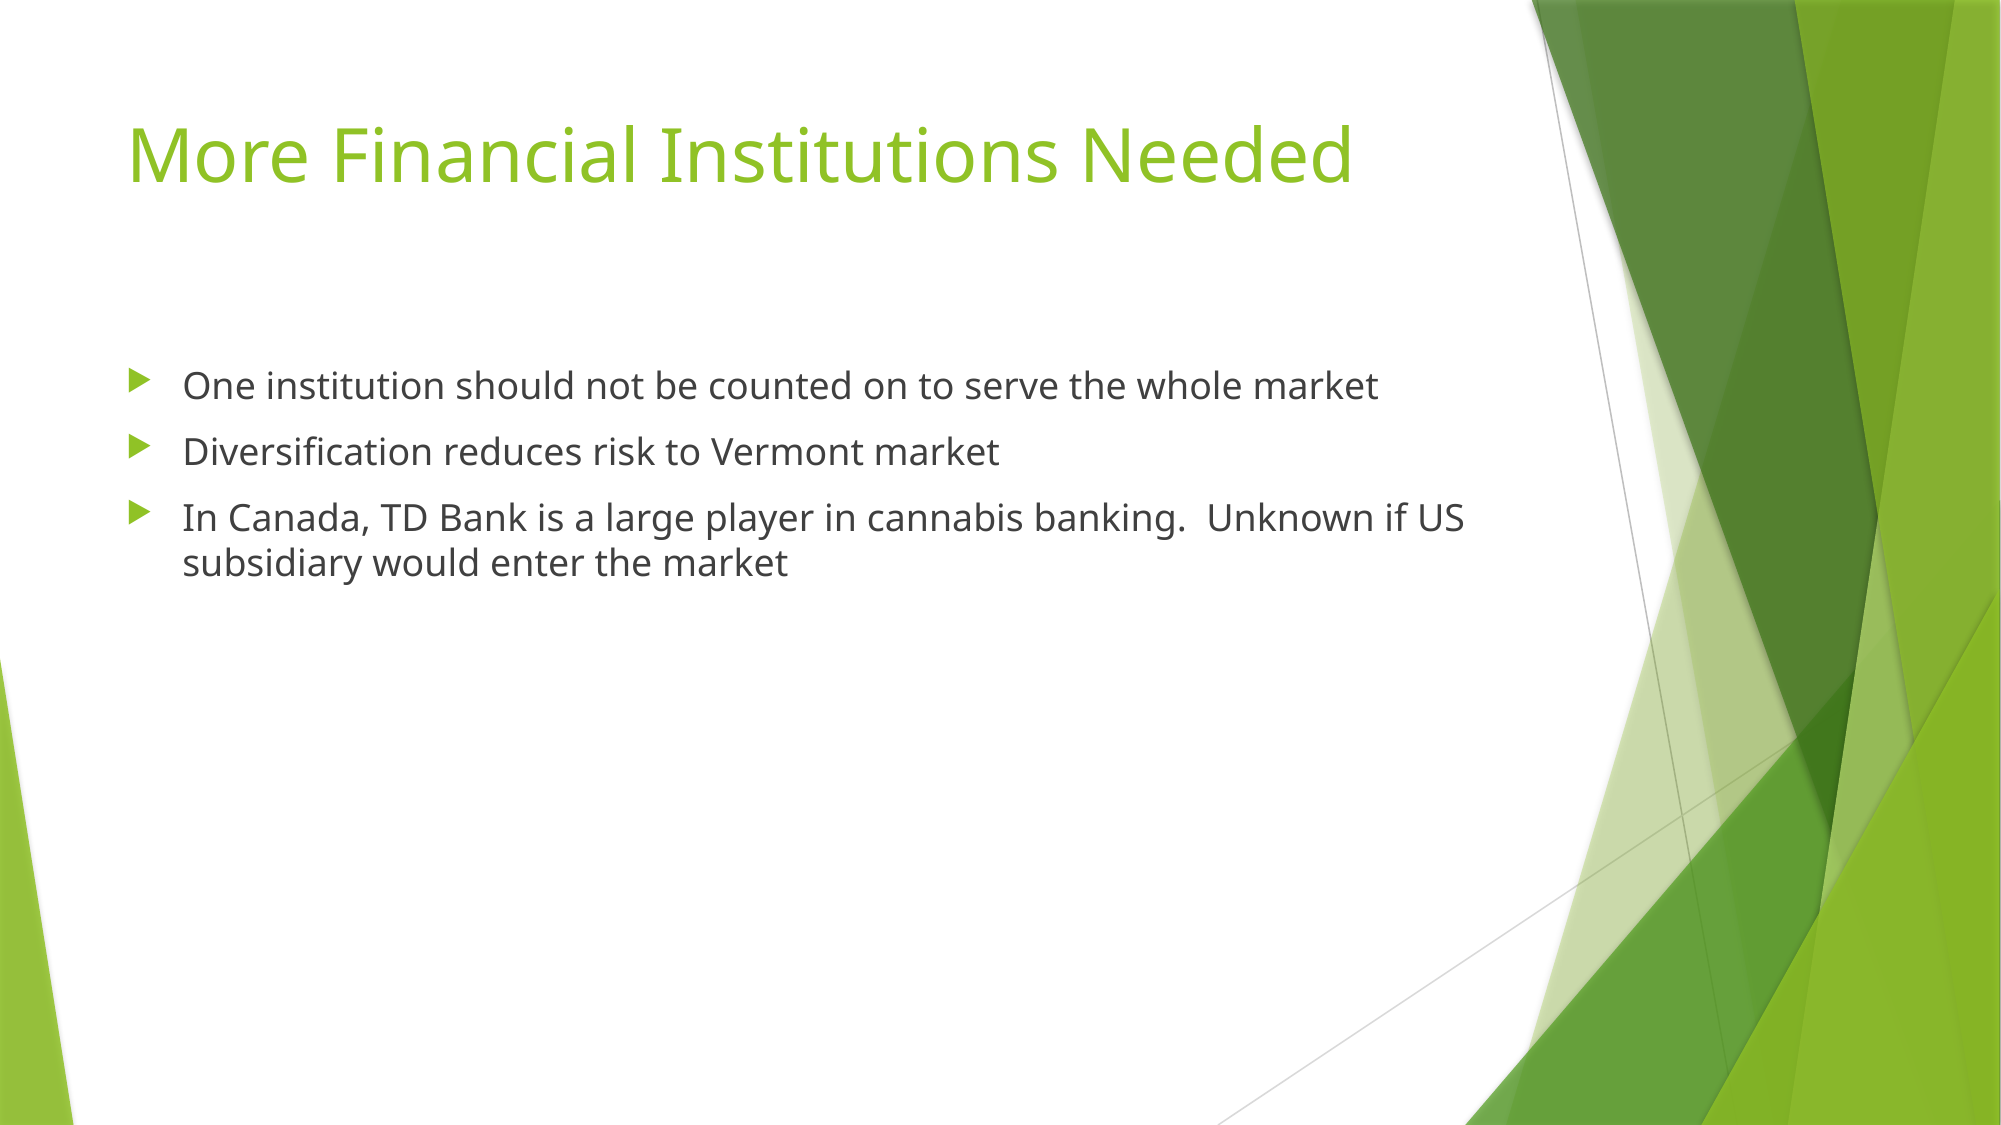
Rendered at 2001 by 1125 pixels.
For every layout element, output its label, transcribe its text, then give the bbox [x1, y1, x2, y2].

list One institution should not be counted on to serve the whole market Diversification reduces risk to Vermont market In Canada, TD Bank is a large player in cannabis banking. Unknown if US subsidiary would enter the market [111, 354, 1522, 992]
title More Financial Institutions Needed [111, 99, 1522, 317]
